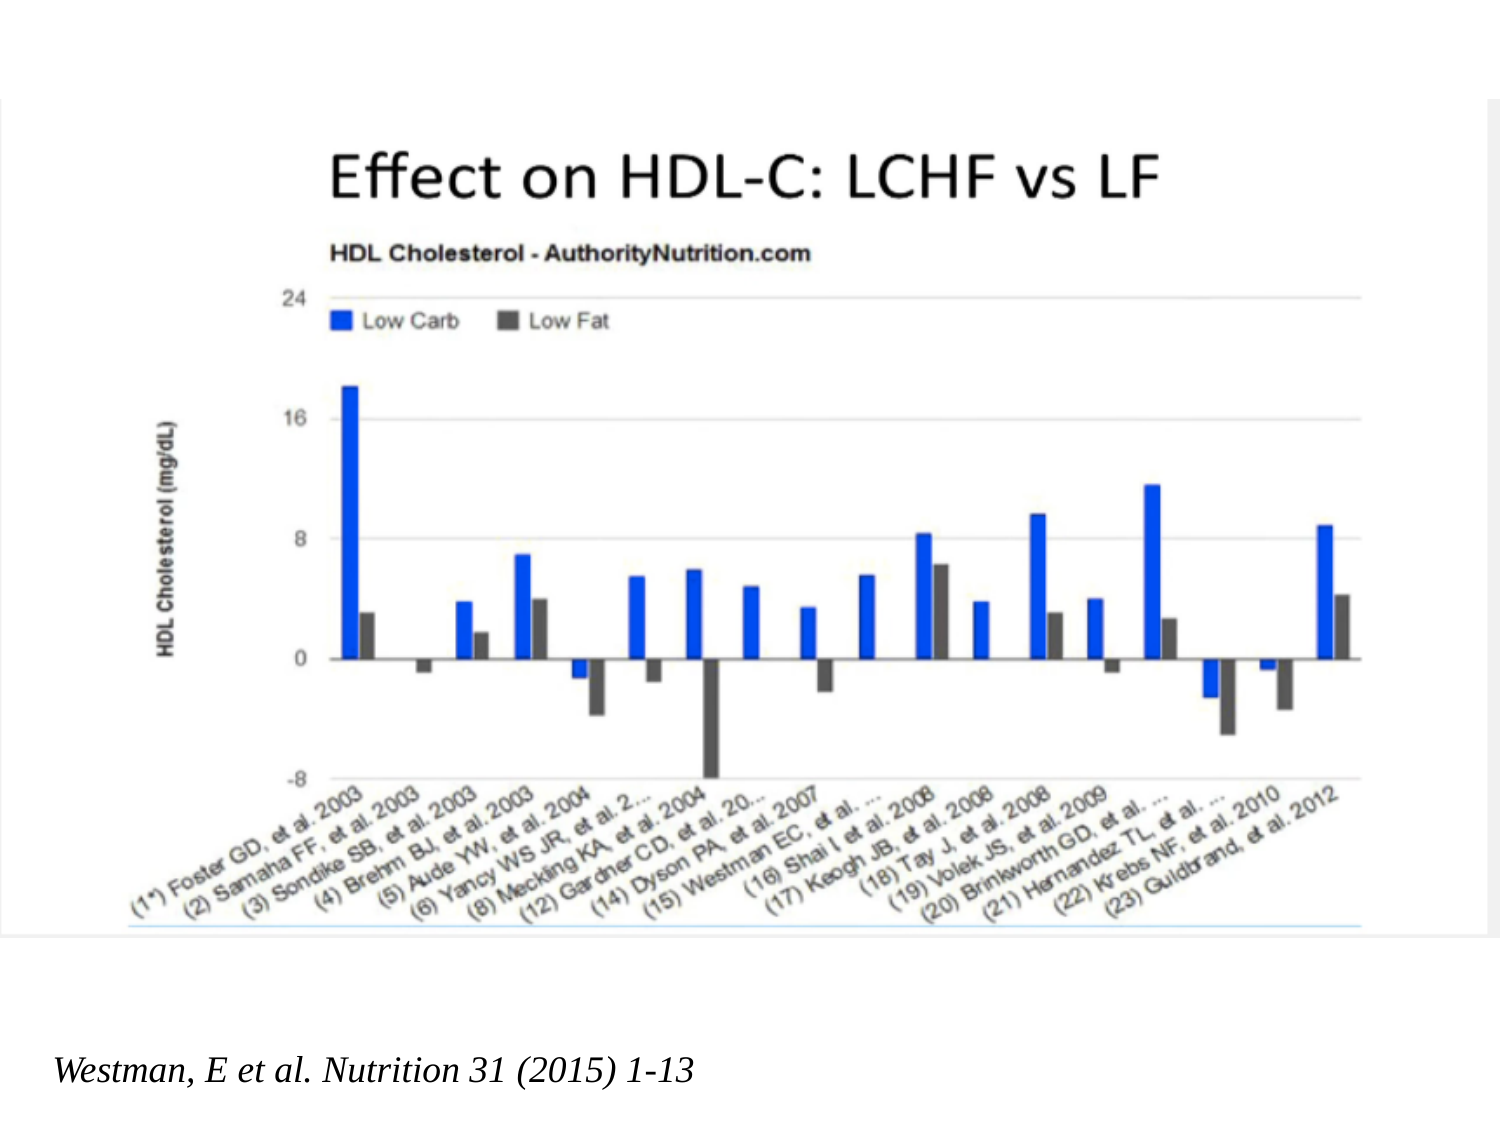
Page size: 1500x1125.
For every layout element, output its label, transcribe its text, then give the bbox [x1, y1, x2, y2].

text_box Westman, E et al. Nutrition 31 (2015) 1-13 [37, 1037, 938, 1098]
picture [0, 98, 1500, 939]
